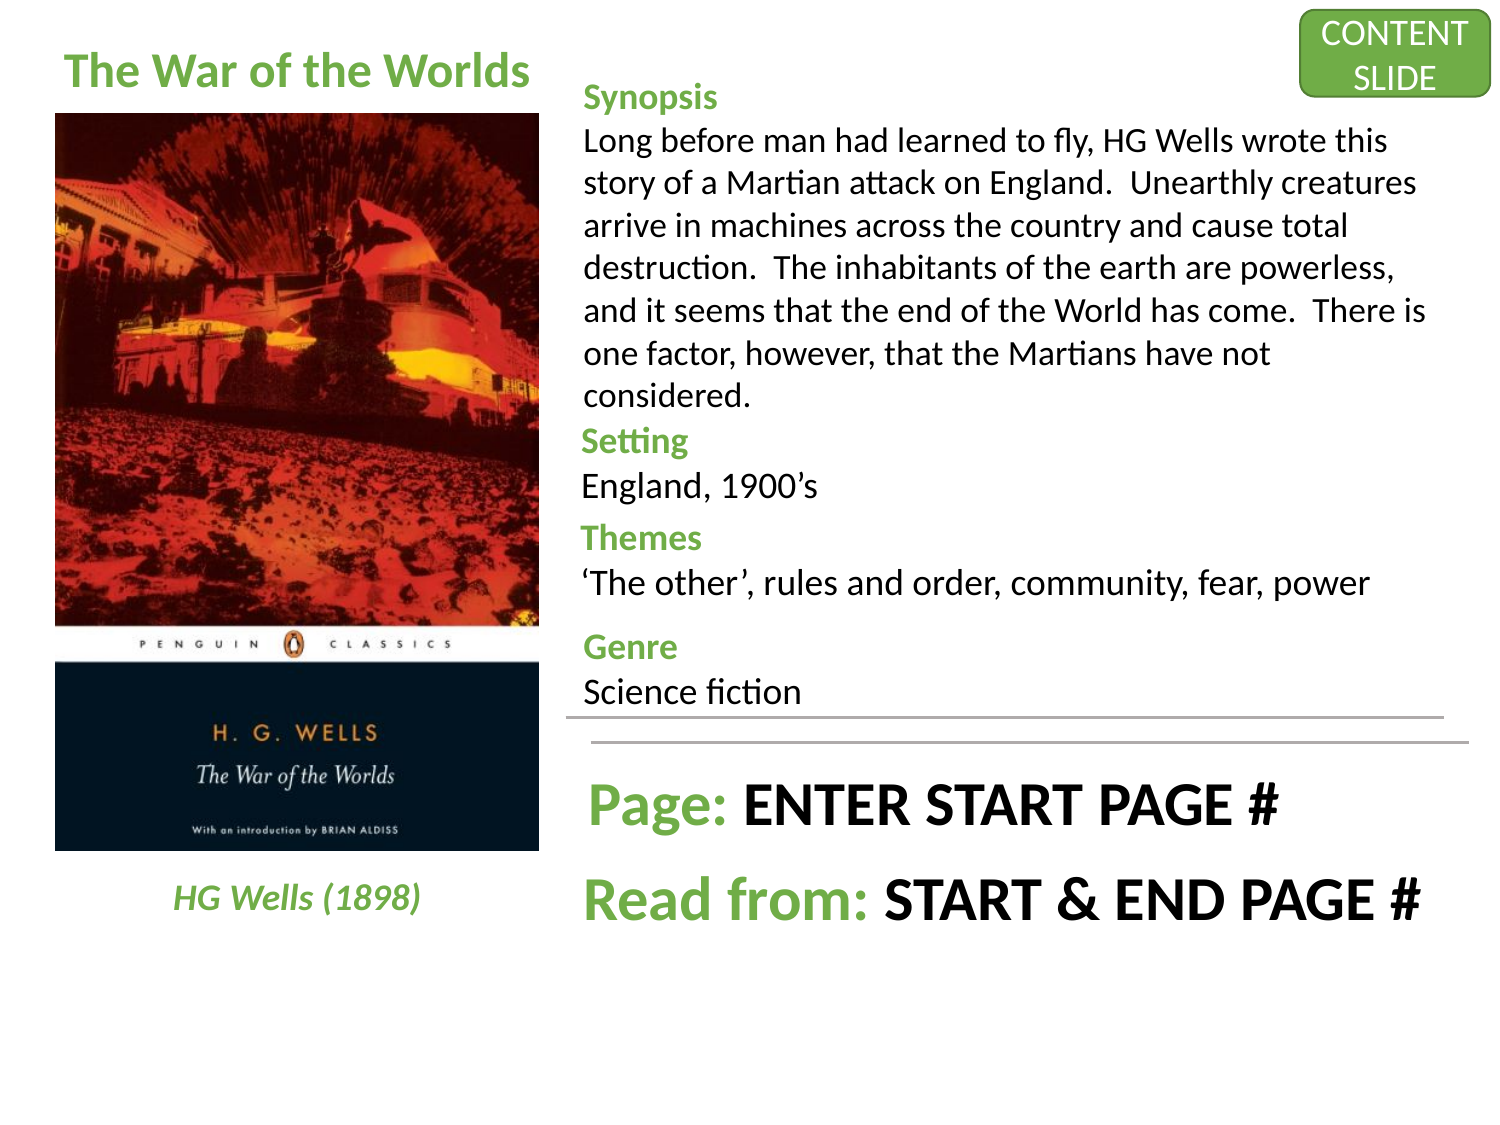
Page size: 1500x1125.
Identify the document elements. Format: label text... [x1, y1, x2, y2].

text_box Synopsis Long before man had learned to fly, HG Wells wrote this story of a Martian attack on England. Unearthly creatures arrive in machines across the country and cause total destruction. The inhabitants of the earth are powerless, and it seems that the end of the World has come. There is one factor, however, that the Martians have not considered. [568, 64, 1448, 465]
text_box Genre Science fiction [568, 614, 1492, 720]
text_box Read from: START & END PAGE # [568, 850, 1438, 941]
text_box HG Wells (1898) [79, 865, 515, 926]
picture [55, 113, 539, 851]
text_box Setting England, 1900’s [566, 408, 1440, 505]
text_box Themes ‘The other’, rules and order, community, fear, power [565, 505, 1489, 610]
text_box Page: ENTER START PAGE # [573, 755, 1296, 846]
text_box The War of the Worlds [42, 36, 552, 106]
